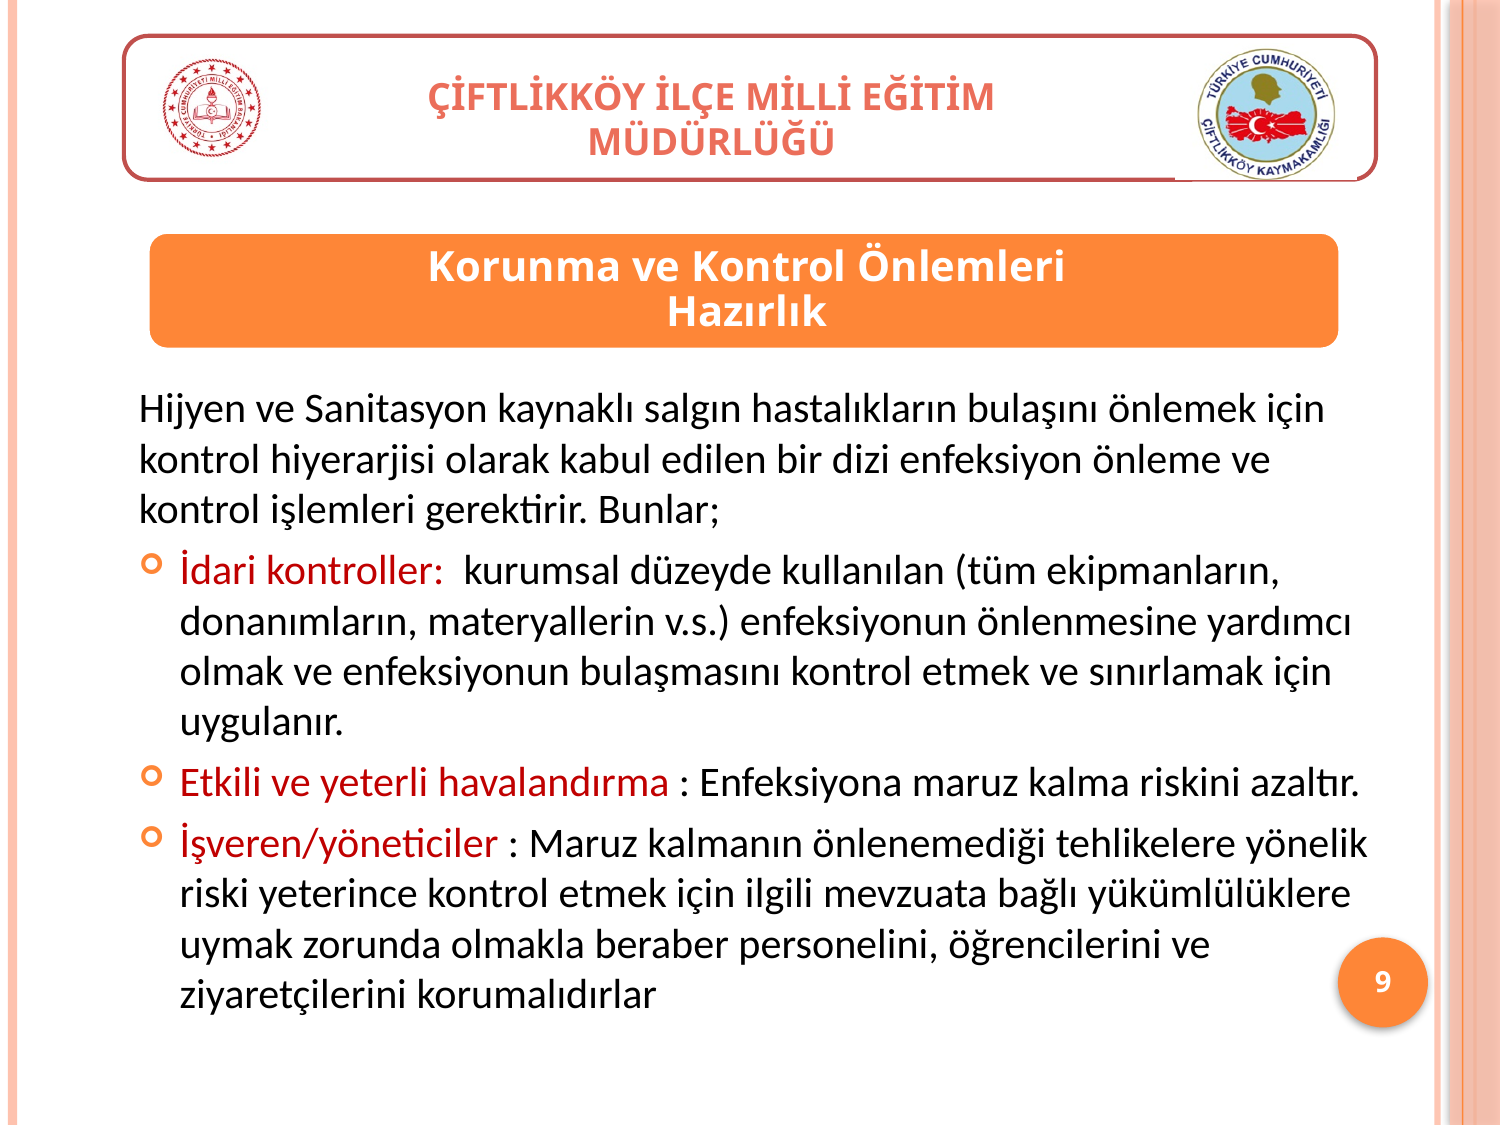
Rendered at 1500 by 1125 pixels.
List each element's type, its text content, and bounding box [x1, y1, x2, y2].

slide_number 9 [1333, 940, 1434, 1027]
list Hijyen ve Sanitasyon kaynaklı salgın hastalıkların bulaşını önlemek için kontrol hiyerarjisi olarak kabul edilen bir dizi enfeksiyon önleme ve kontrol işlemleri gerektirir. Bunlar; İdari kontroller: kurumsal düzeyde kullanılan (tüm ekipmanların, donanımların, materyallerin v.s.) enfeksiyonun önlenmesine yardımcı olmak ve enfeksiyonun bulaşmasını kontrol etmek ve sınırlamak için uygulanır. Etkili ve yeterli havalandırma : Enfeksiyona maruz kalma riskini azaltır. İşveren/yöneticiler : Maruz kalmanın önlenemediği tehlikelere yönelik riski yeterince kontrol etmek için ilgili mevzuata bağlı yükümlülüklere uymak zorunda olmakla beraber personelini, öğrencilerini ve ziyaretçilerini korumalıdırlar [123, 373, 1388, 1059]
picture [146, 42, 277, 173]
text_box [123, 35, 1377, 181]
picture [1174, 42, 1358, 181]
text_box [146, 231, 1342, 351]
